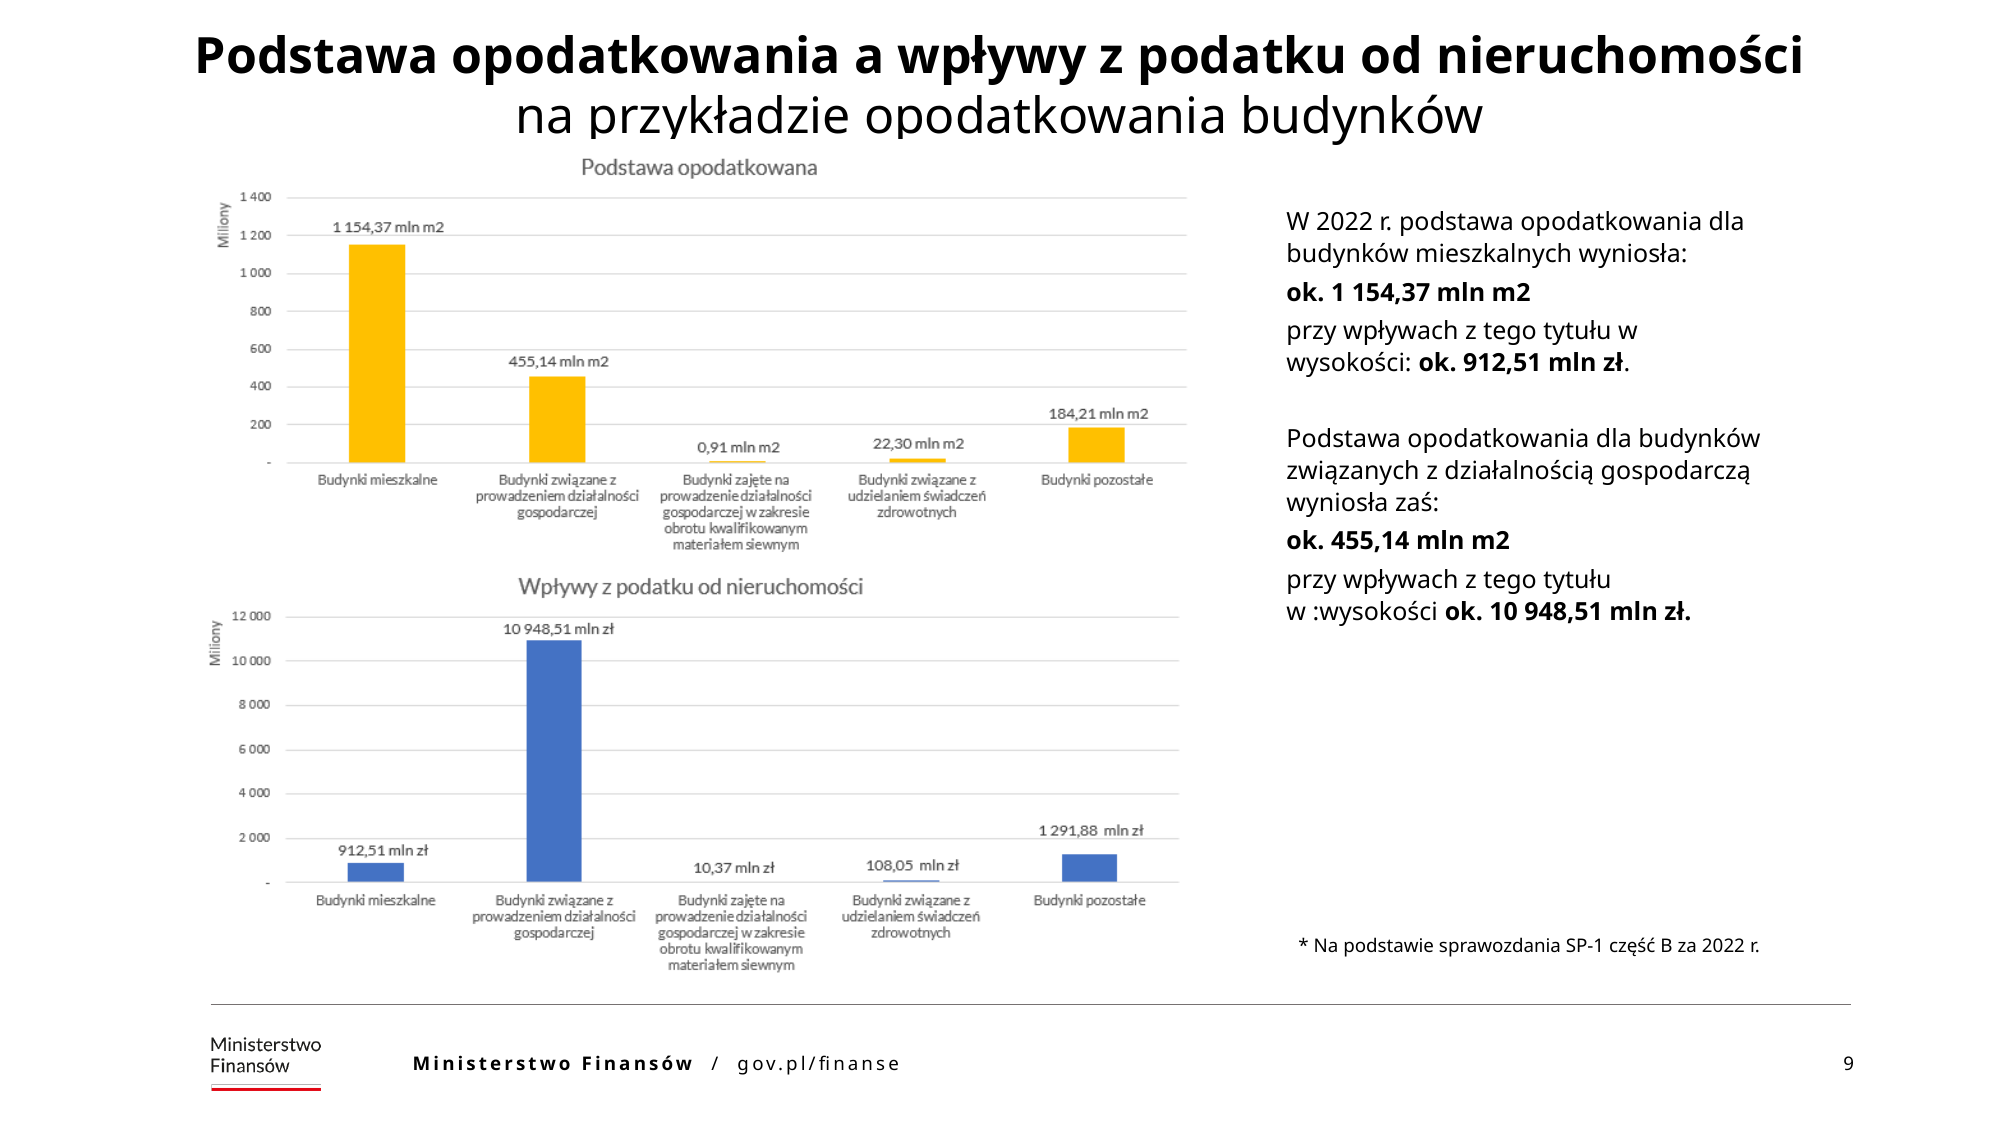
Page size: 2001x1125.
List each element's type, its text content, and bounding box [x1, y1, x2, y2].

picture [183, 139, 1213, 985]
text_box * Na podstawie sprawozdania SP-1 część B za 2022 r. [1283, 926, 1780, 964]
text_box W 2022 r. podstawa opodatkowania dla budynków mieszkalnych wyniosła: ok. 1 154,37 mln m2 przy wpływach z tego tytułu w wysokości: ok. 912,51 mln zł. Podstawa opodatkowania dla budynków związanych z działalnością gospodarczą wyniosła zaś: ok. 455,14 mln m2 przy wpływach z tego tytułu w :wysokości ok. 10 948,51 mln zł. [1271, 196, 1780, 633]
picture [196, 1022, 347, 1106]
text_box Podstawa opodatkowania a wpływy z podatku od nieruchomości na przykładzie opodatkowania budynków [179, 16, 1821, 152]
